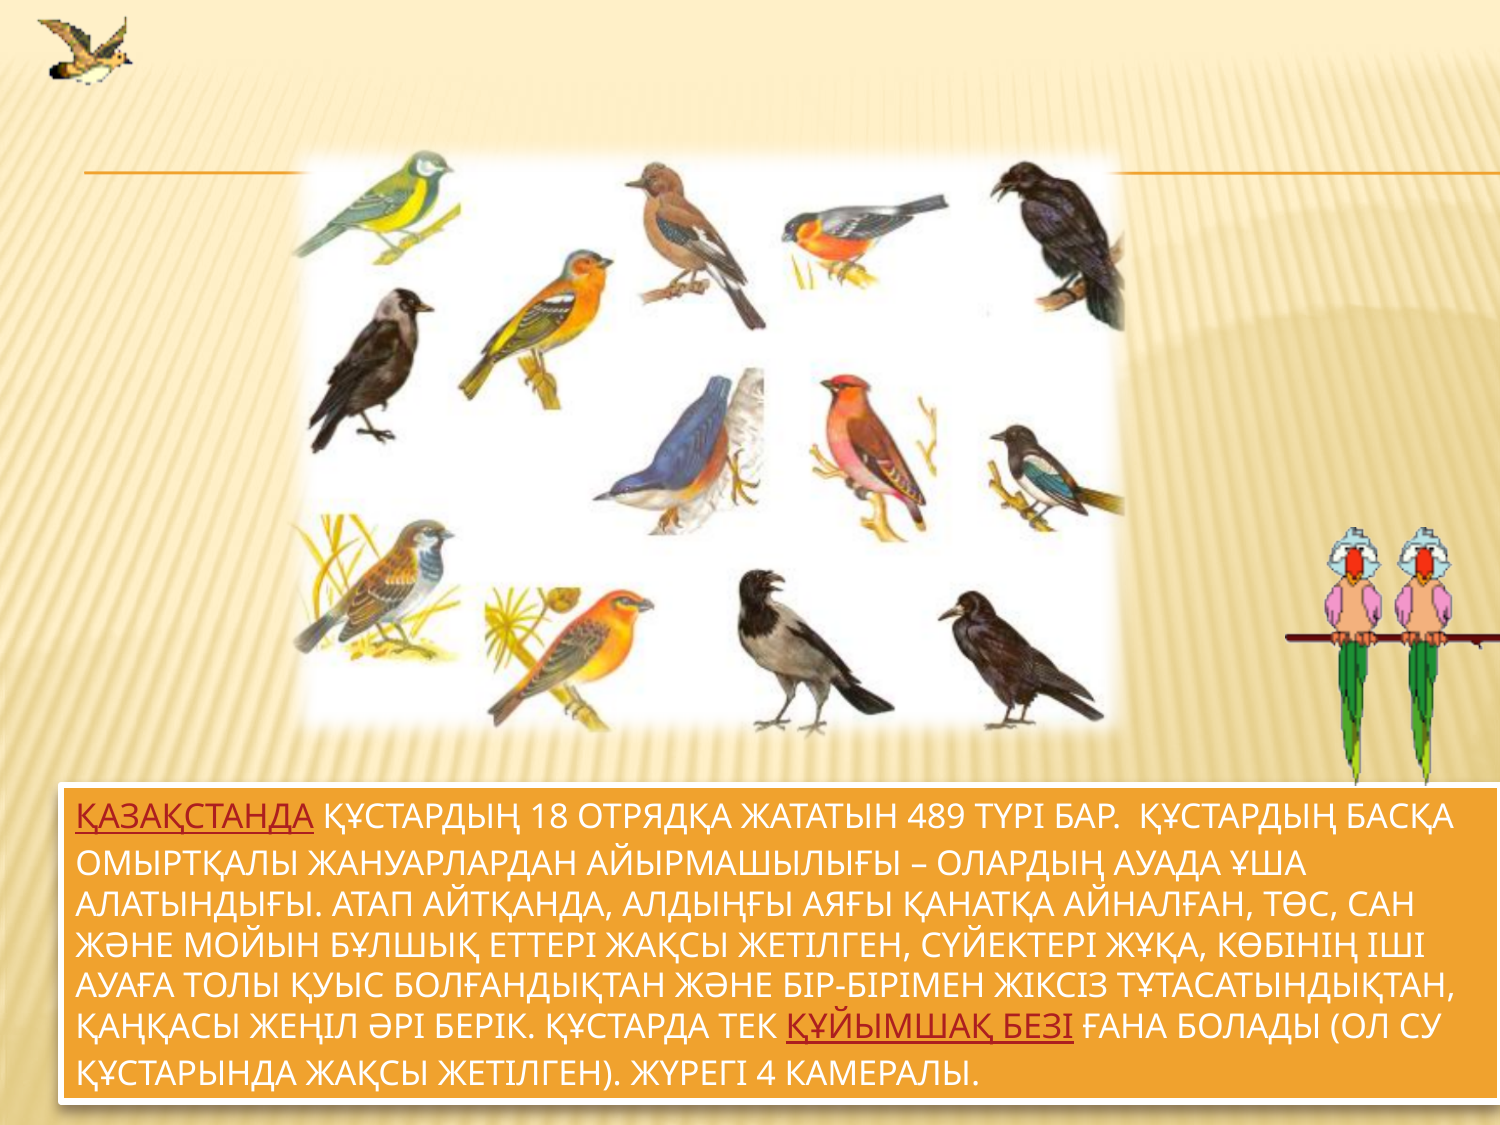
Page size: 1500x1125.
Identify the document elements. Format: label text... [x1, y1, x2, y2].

picture [280, 135, 1137, 748]
picture [34, 0, 1085, 130]
picture [1285, 527, 1500, 786]
title Қазақстанда құстардың 18 отрядқа жататын 489 түрі бар. Құстардың басқа омыртқалы жануарлардан айырмашылығы – олардың ауада ұша алатындығы. Атап айтқанда, алдыңғы аяғы қанатқа айналған, төс, сан және мойын бұлшық еттері жақсы жетілген, сүйектері жұқа, көбінің іші ауаға толы қуыс болғандықтан және бір-бірімен жіксіз тұтасатындықтан, қаңқасы жеңіл әрі берік. Құстарда тек құйымшақ безі ғана болады (ол су құстарында жақсы жетілген). Жүрегі 4 камералы. [58, 782, 1500, 1105]
